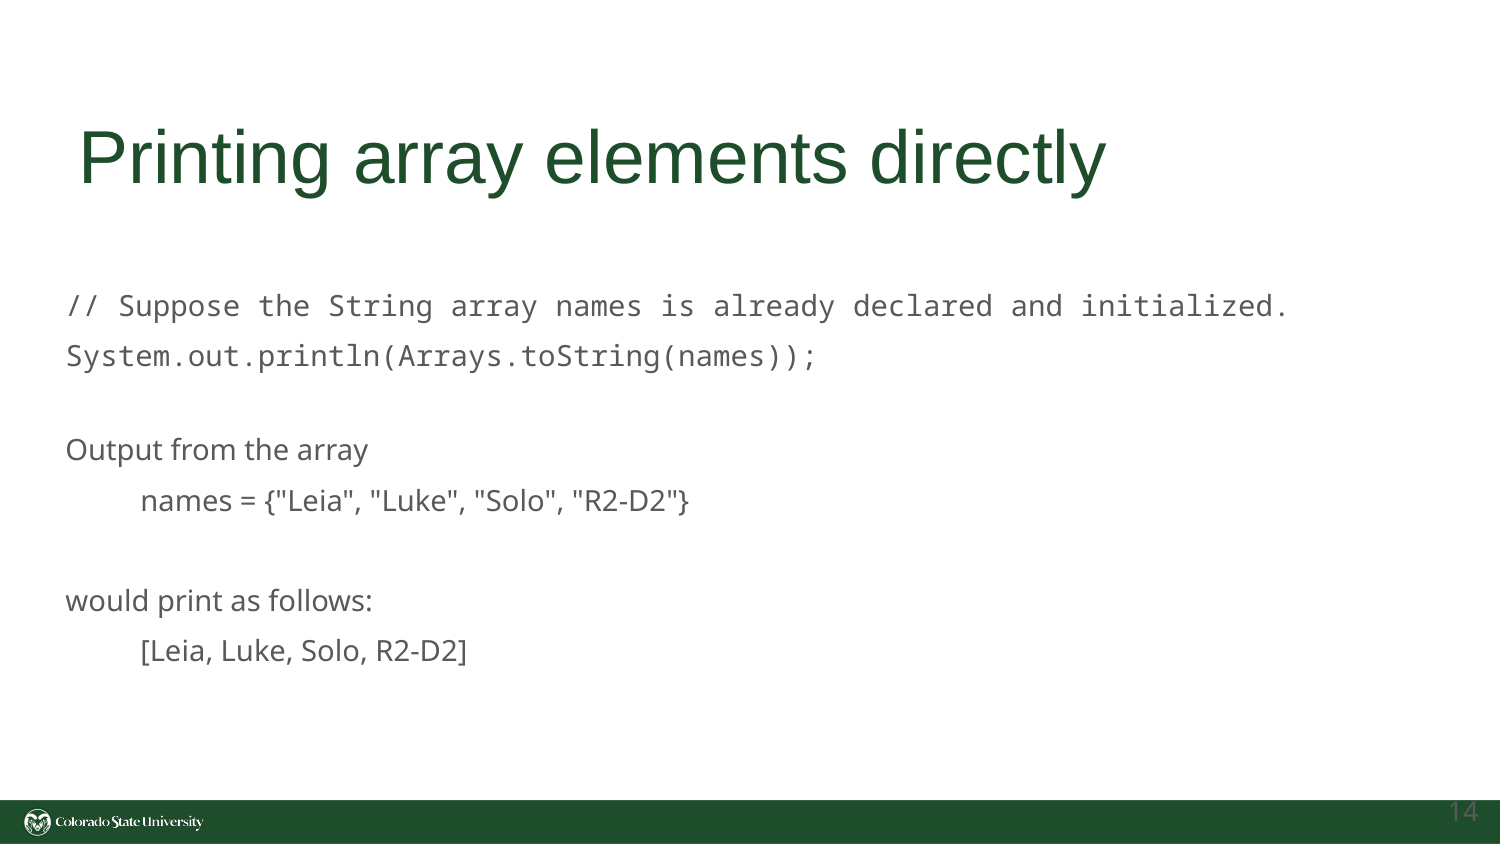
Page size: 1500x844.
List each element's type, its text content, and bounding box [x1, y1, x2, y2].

slide_number ‹#› [1403, 779, 1494, 844]
list // Suppose the String array names is already declared and initialized. System.out.println(Arrays.toString(names)); Output from the array names = {"Leia", "Luke", "Solo", "R2-D2"} would print as follows: [Leia, Luke, Solo, R2-D2] [55, 270, 1476, 780]
title Printing array elements directly [68, 98, 1432, 209]
picture [16, 800, 212, 844]
